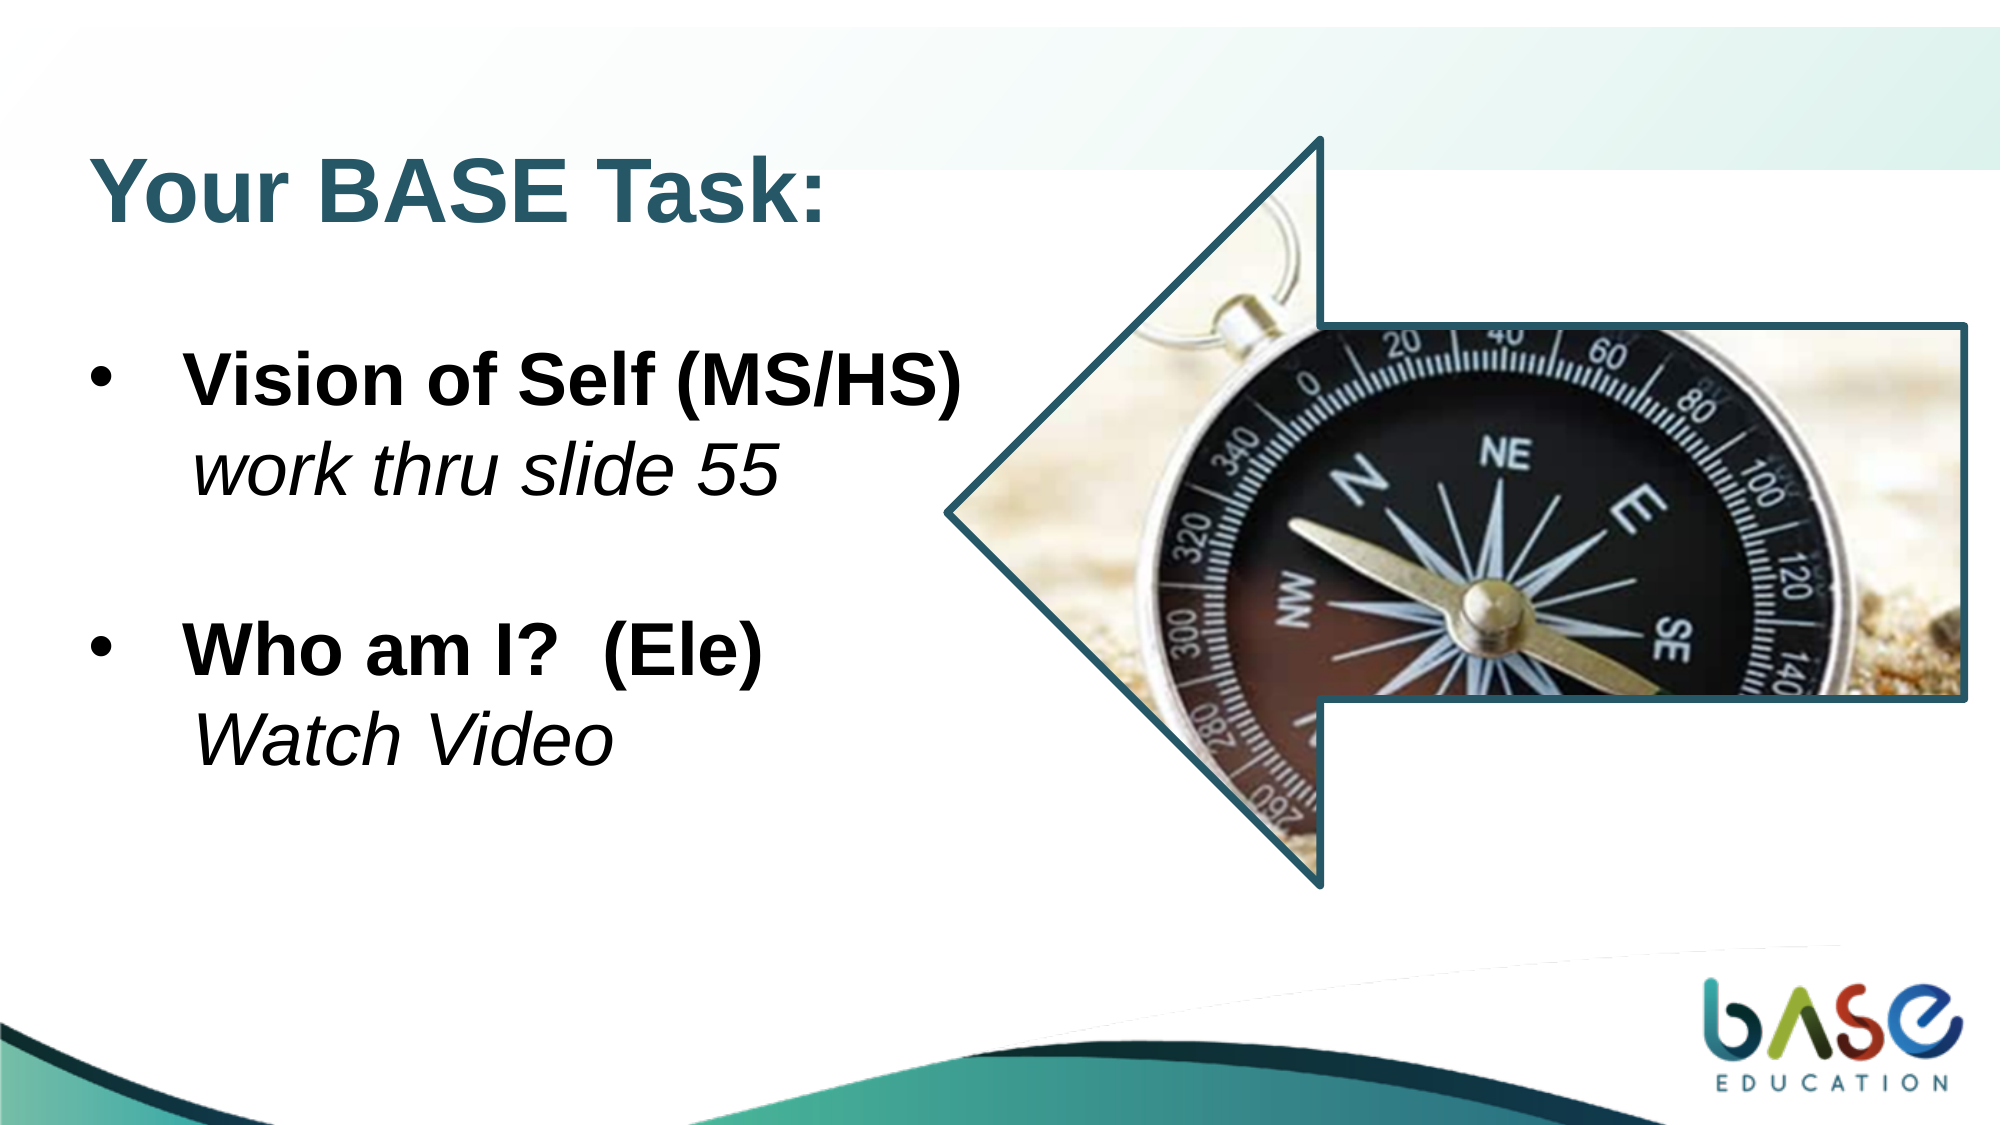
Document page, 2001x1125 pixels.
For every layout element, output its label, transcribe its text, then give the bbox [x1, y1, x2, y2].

picture [0, 944, 1968, 1125]
text_box [1020, 137, 1967, 888]
text_box Your BASE Task: Vision of Self (MS/HS) work thru slide 55 Who am I? (Ele) Watch Video [73, 123, 1020, 968]
